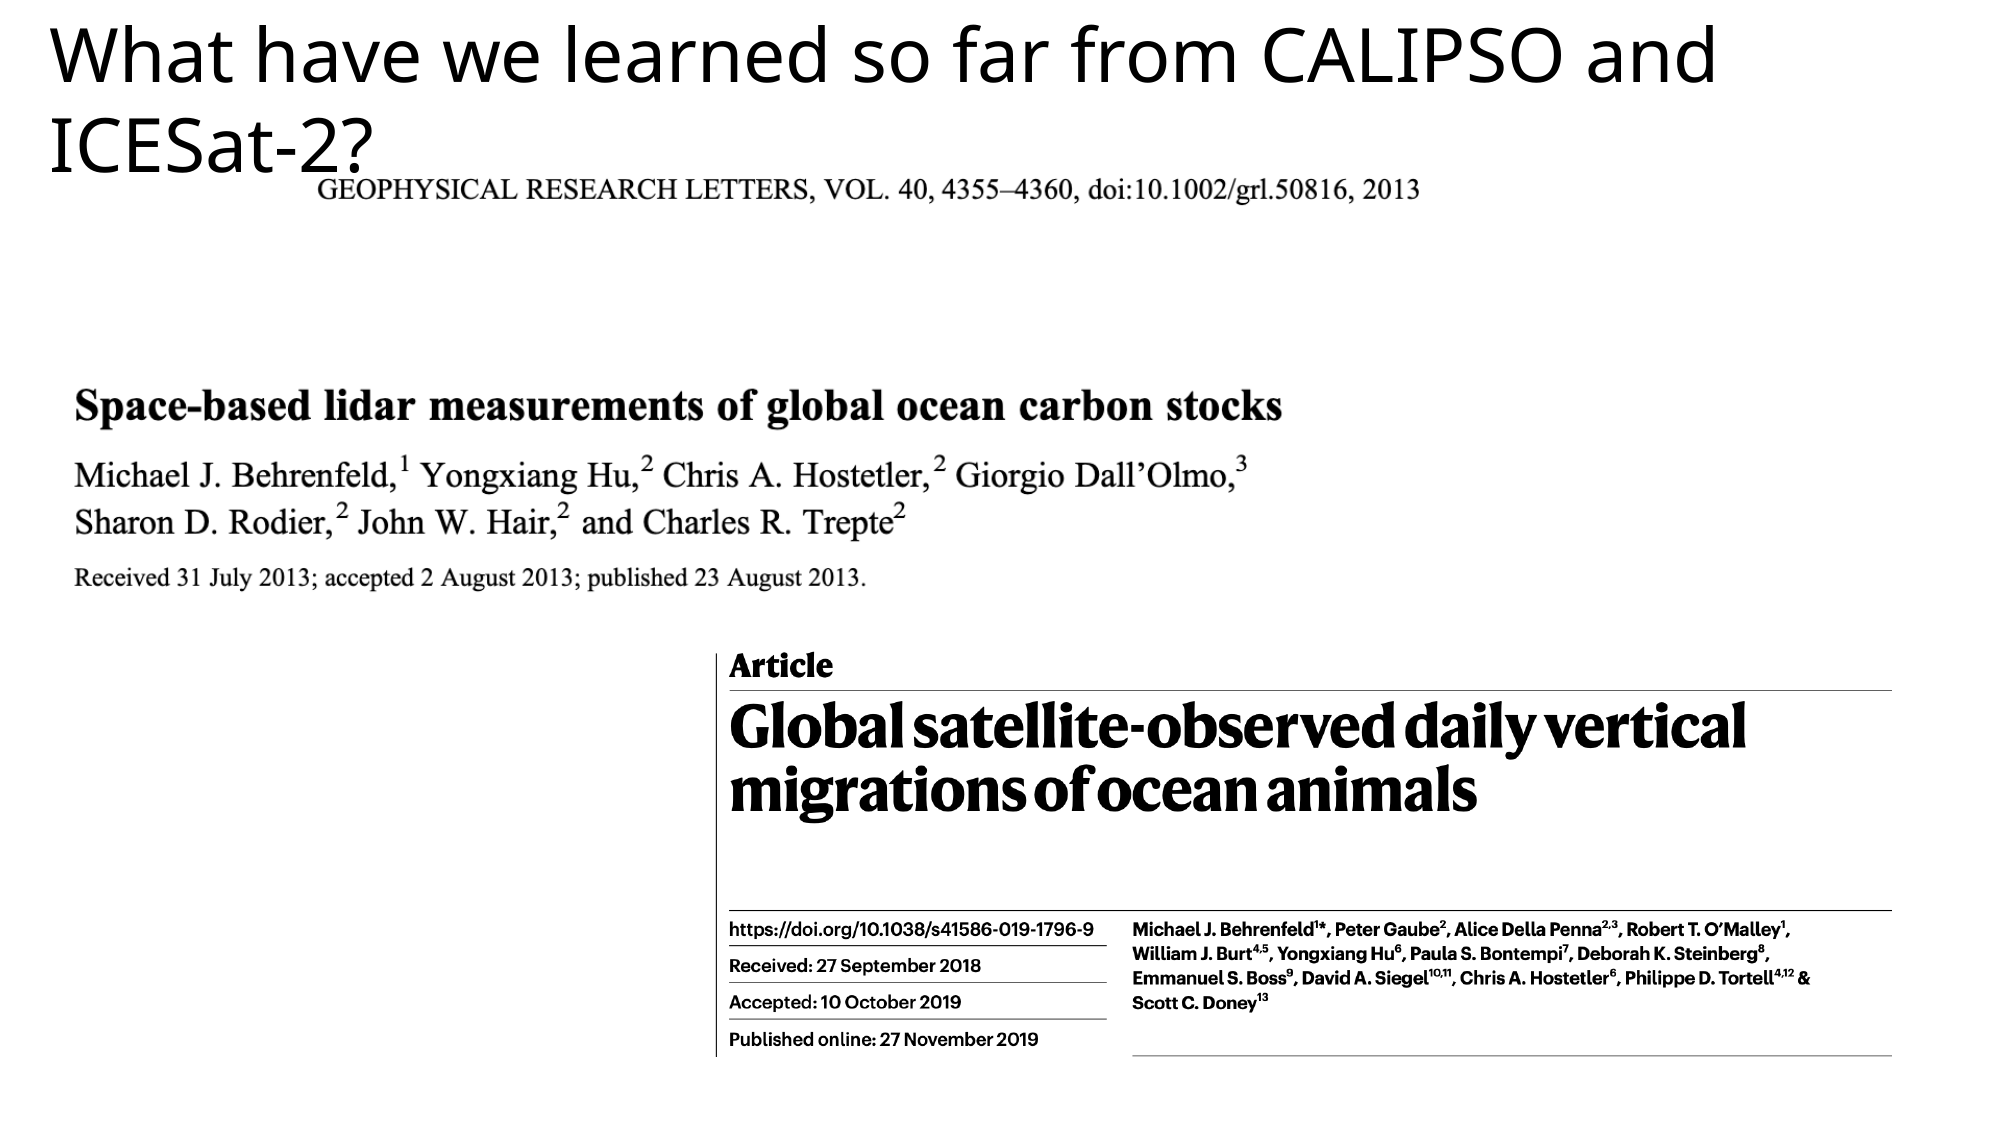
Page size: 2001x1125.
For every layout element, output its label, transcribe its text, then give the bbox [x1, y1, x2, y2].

picture [17, 130, 1837, 615]
picture [696, 623, 1892, 1057]
text_box What have we learned so far from CALIPSO and ICESat-2? [34, 0, 2000, 195]
